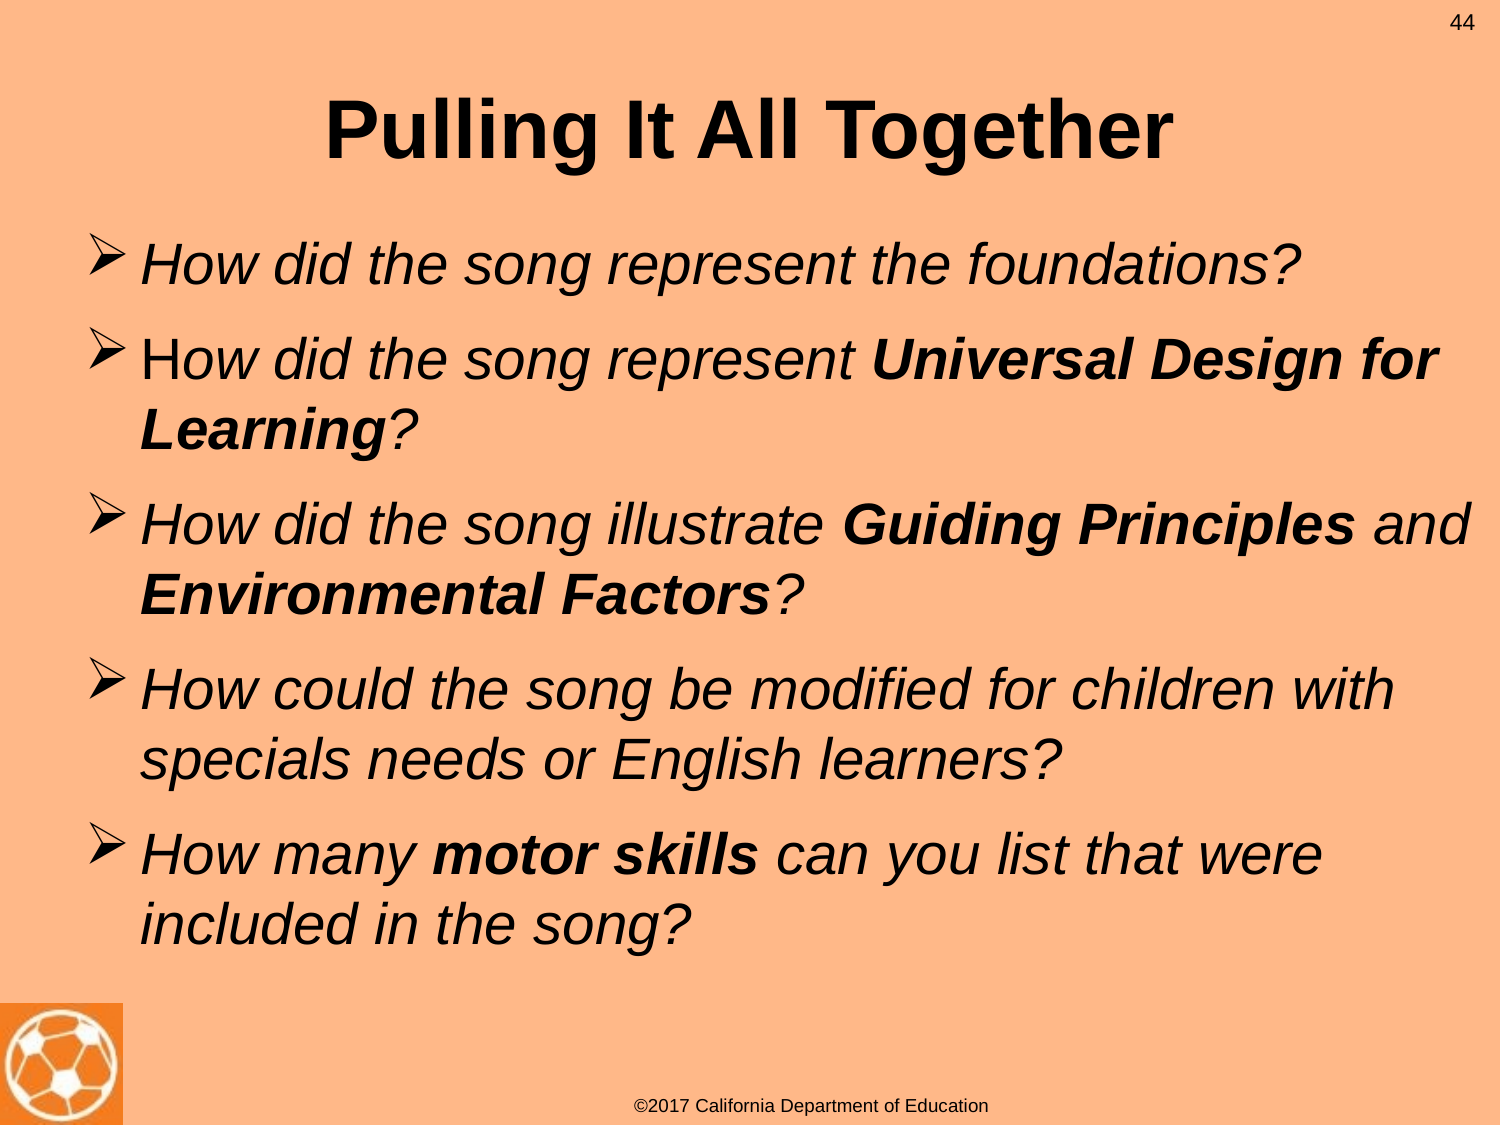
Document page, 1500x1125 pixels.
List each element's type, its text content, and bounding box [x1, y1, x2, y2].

picture [0, 1003, 123, 1125]
list How did the song represent the foundations? How did the song represent Universal Design for Learning? How did the song illustrate Guiding Principles and Environmental Factors? How could the song be modified for children with specials needs or English learners? How many motor skills can you list that were included in the song? [69, 218, 1495, 987]
title Pulling It All Together [75, 31, 1425, 218]
slide_number 44 [1425, 0, 1500, 60]
